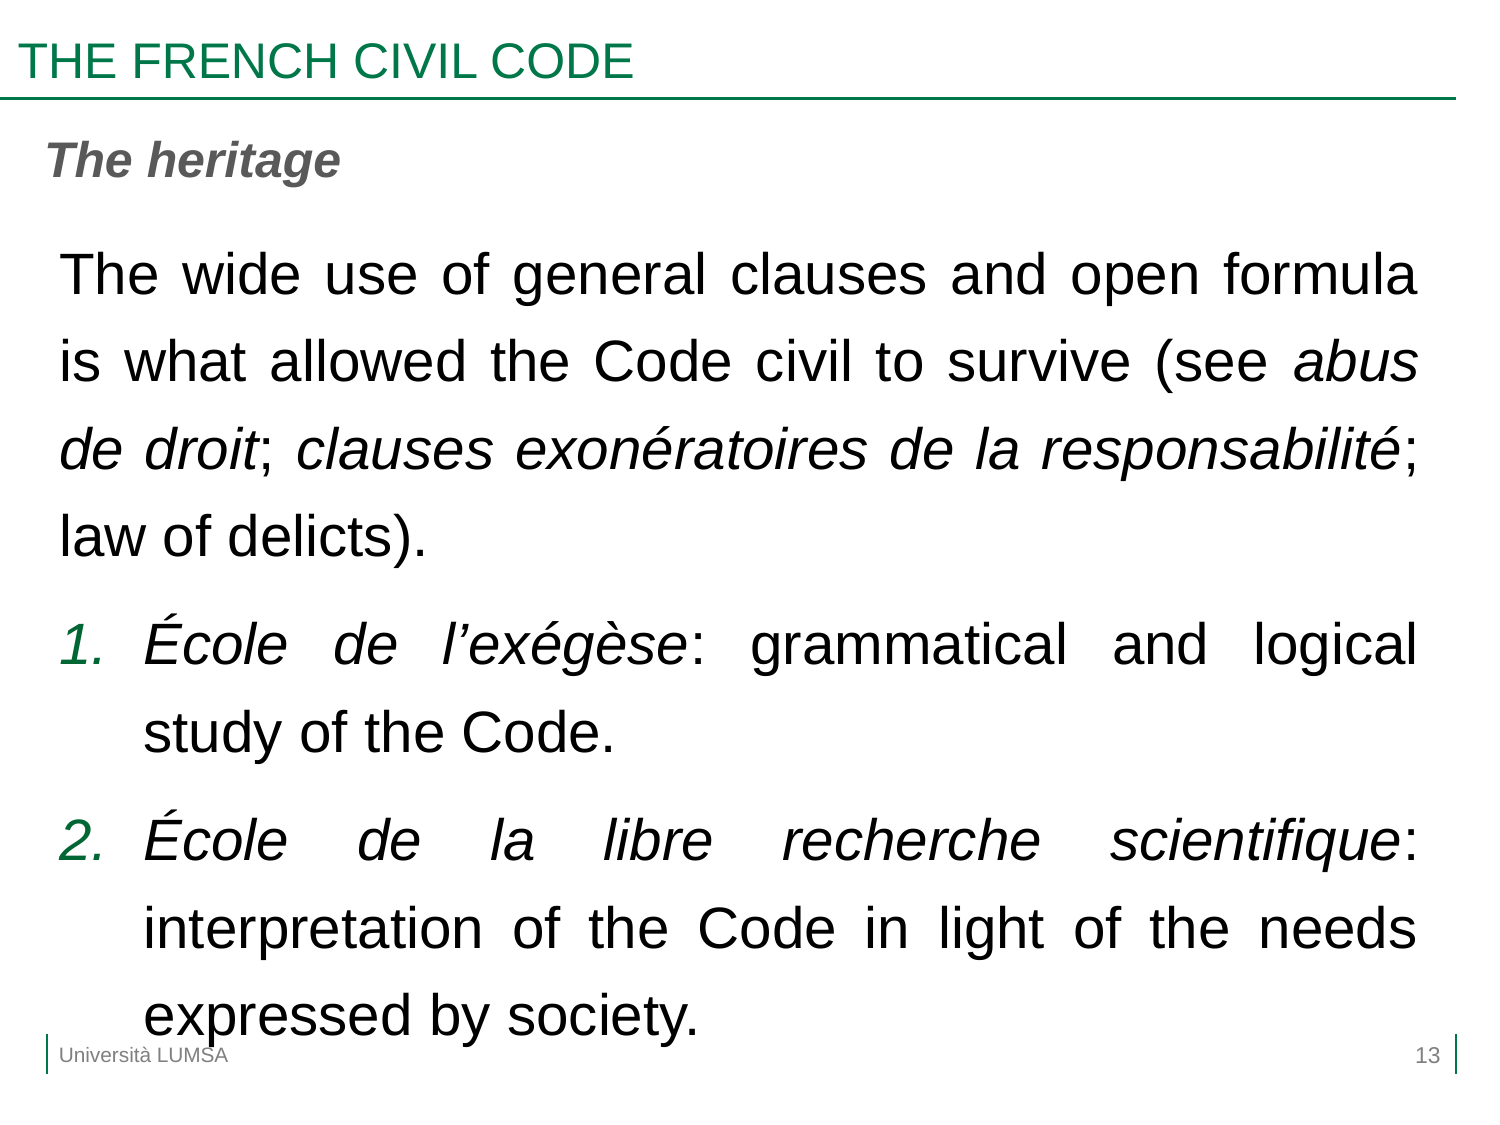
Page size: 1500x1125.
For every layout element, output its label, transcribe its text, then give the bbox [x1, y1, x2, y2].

slide_number 13 [1288, 1024, 1456, 1084]
list The wide use of general clauses and open formula is what allowed the Code civil to survive (see abus de droit; clauses exonératoires de la responsabilité; law of delicts). École de l’exégèse: grammatical and logical study of the Code. École de la libre recherche scientifique: interpretation of the Code in light of the needs expressed by society. [44, 211, 1435, 1025]
title THE FRENCH CIVIL CODE [17, 28, 1500, 97]
list The heritage [44, 120, 1456, 211]
